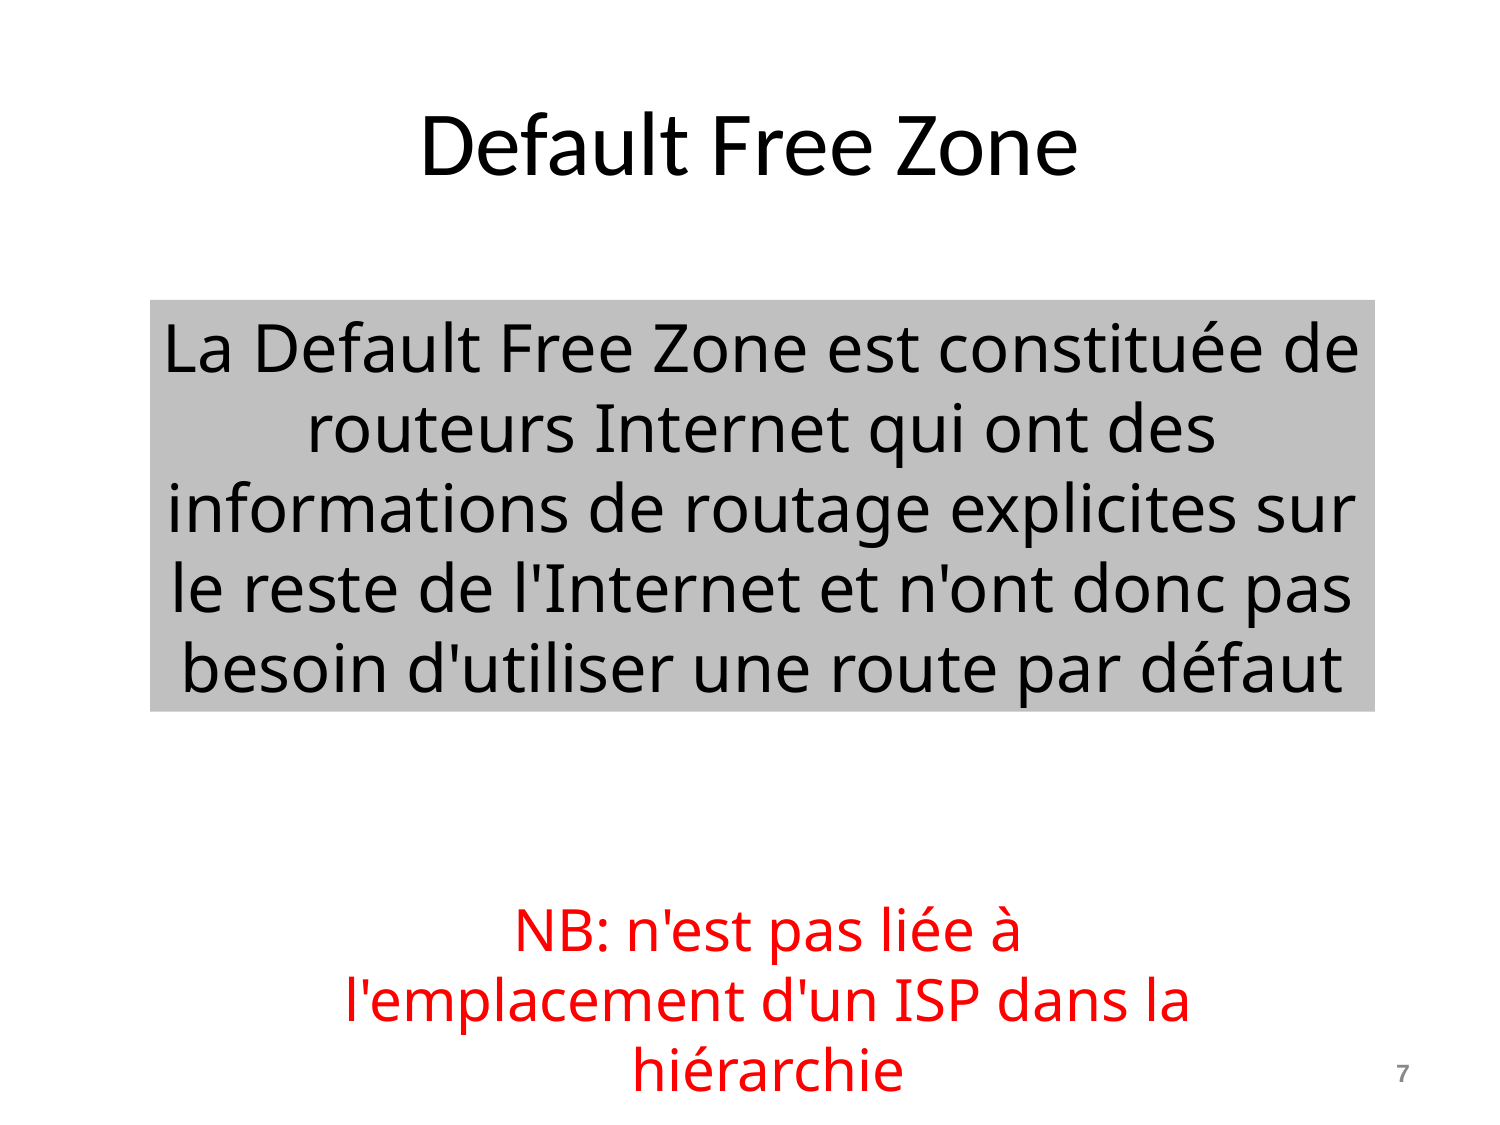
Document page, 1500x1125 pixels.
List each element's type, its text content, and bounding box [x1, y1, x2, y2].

title Default Free Zone [74, 44, 1426, 233]
slide_number 7 [1237, 1042, 1425, 1103]
text_box La Default Free Zone est constituée de routeurs Internet qui ont des informations de routage explicites sur le reste de l'Internet et n'ont donc pas besoin d'utiliser une route par défaut [150, 299, 1375, 712]
text_box NB: n'est pas liée à l'emplacement d'un ISP dans la hiérarchie [299, 887, 1237, 1110]
